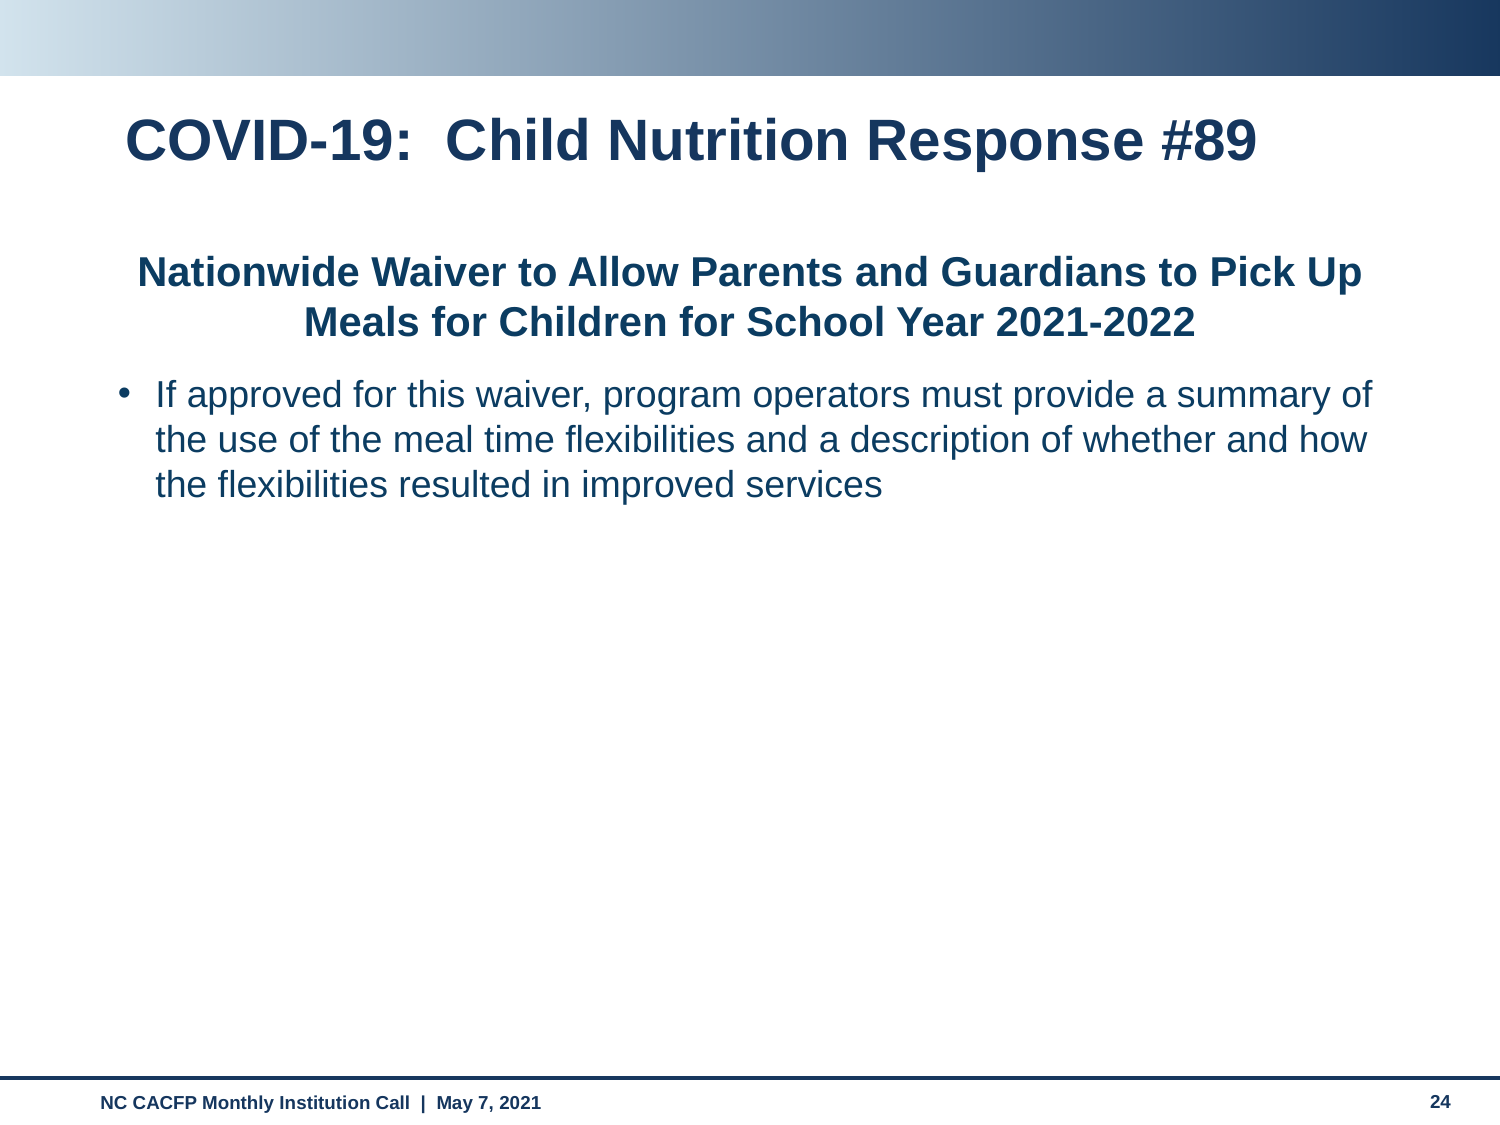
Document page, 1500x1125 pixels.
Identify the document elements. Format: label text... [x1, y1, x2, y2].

title COVID-19: Child Nutrition Response #89 [110, 102, 1398, 193]
list Nationwide Waiver to Allow Parents and Guardians to Pick Up Meals for Children for School Year 2021-2022 If approved for this waiver, program operators must provide a summary of the use of the meal time flexibilities and a description of whether and how the flexibilities resulted in improved services [103, 237, 1398, 1025]
